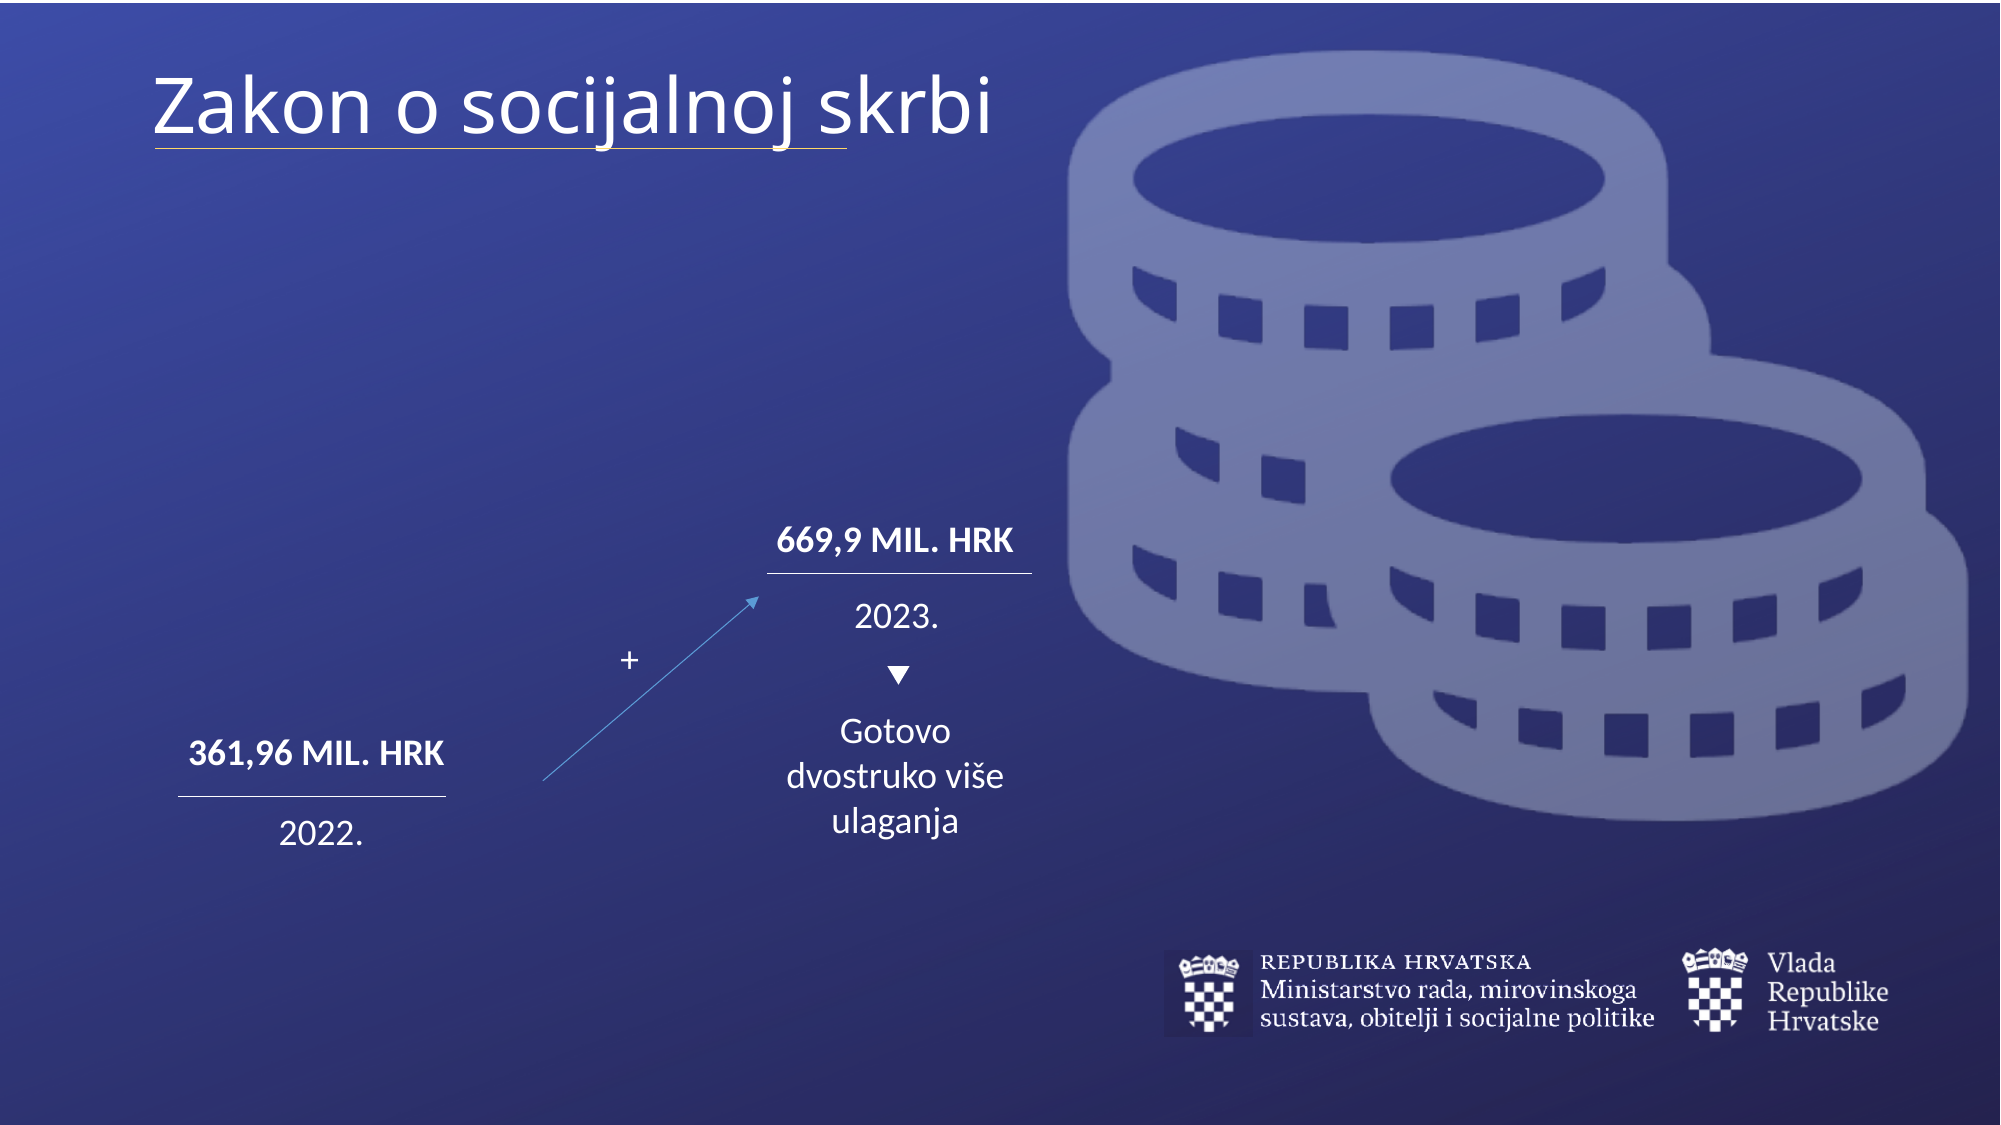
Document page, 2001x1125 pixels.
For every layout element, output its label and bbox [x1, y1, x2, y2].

picture [0, 0, 2000, 1125]
text_box [542, 596, 759, 781]
